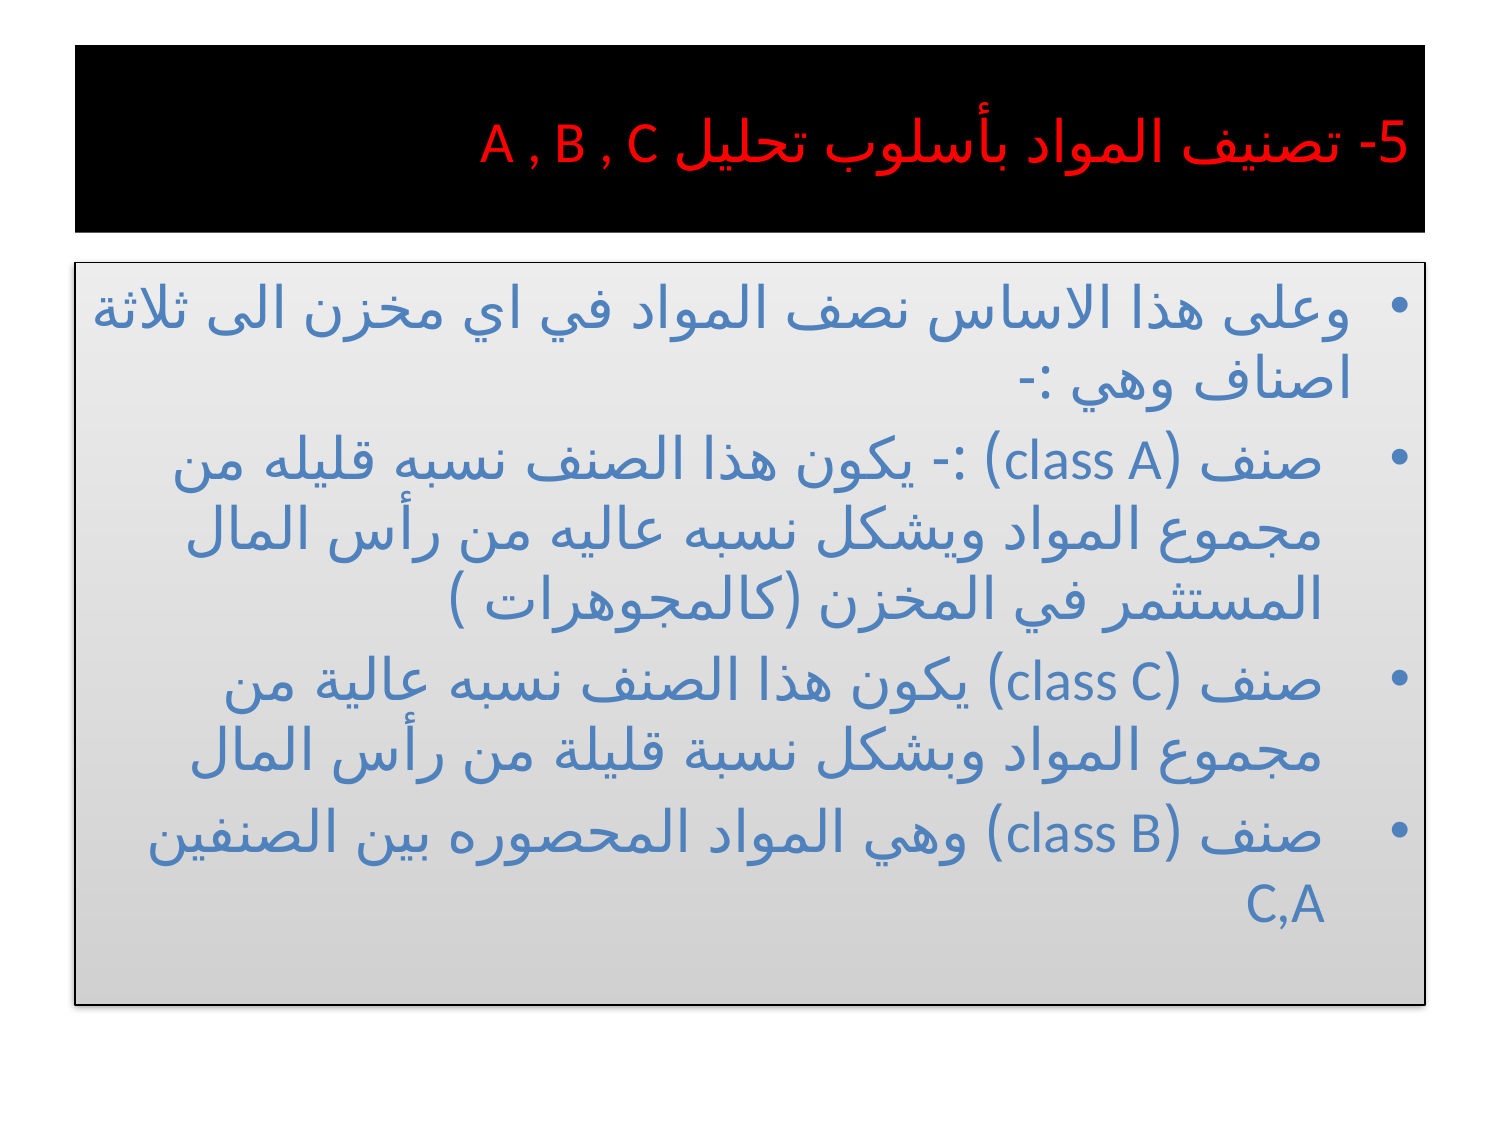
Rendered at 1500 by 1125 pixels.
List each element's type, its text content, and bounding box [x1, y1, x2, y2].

title 5- تصنيف المواد بأسلوب تحليل A , B , C [75, 45, 1425, 233]
list وعلى هذا الاساس نصف المواد في اي مخزن الى ثلاثة اصناف وهي :- صنف (class A) :- يكون هذا الصنف نسبه قليله من مجموع المواد ويشكل نسبه عاليه من رأس المال المستثمر في المخزن (كالمجوهرات ) صنف (class C) يكون هذا الصنف نسبه عالية من مجموع المواد وبشكل نسبة قليلة من رأس المال صنف (class B) وهي المواد المحصوره بين الصنفين C,A [74, 262, 1426, 1006]
